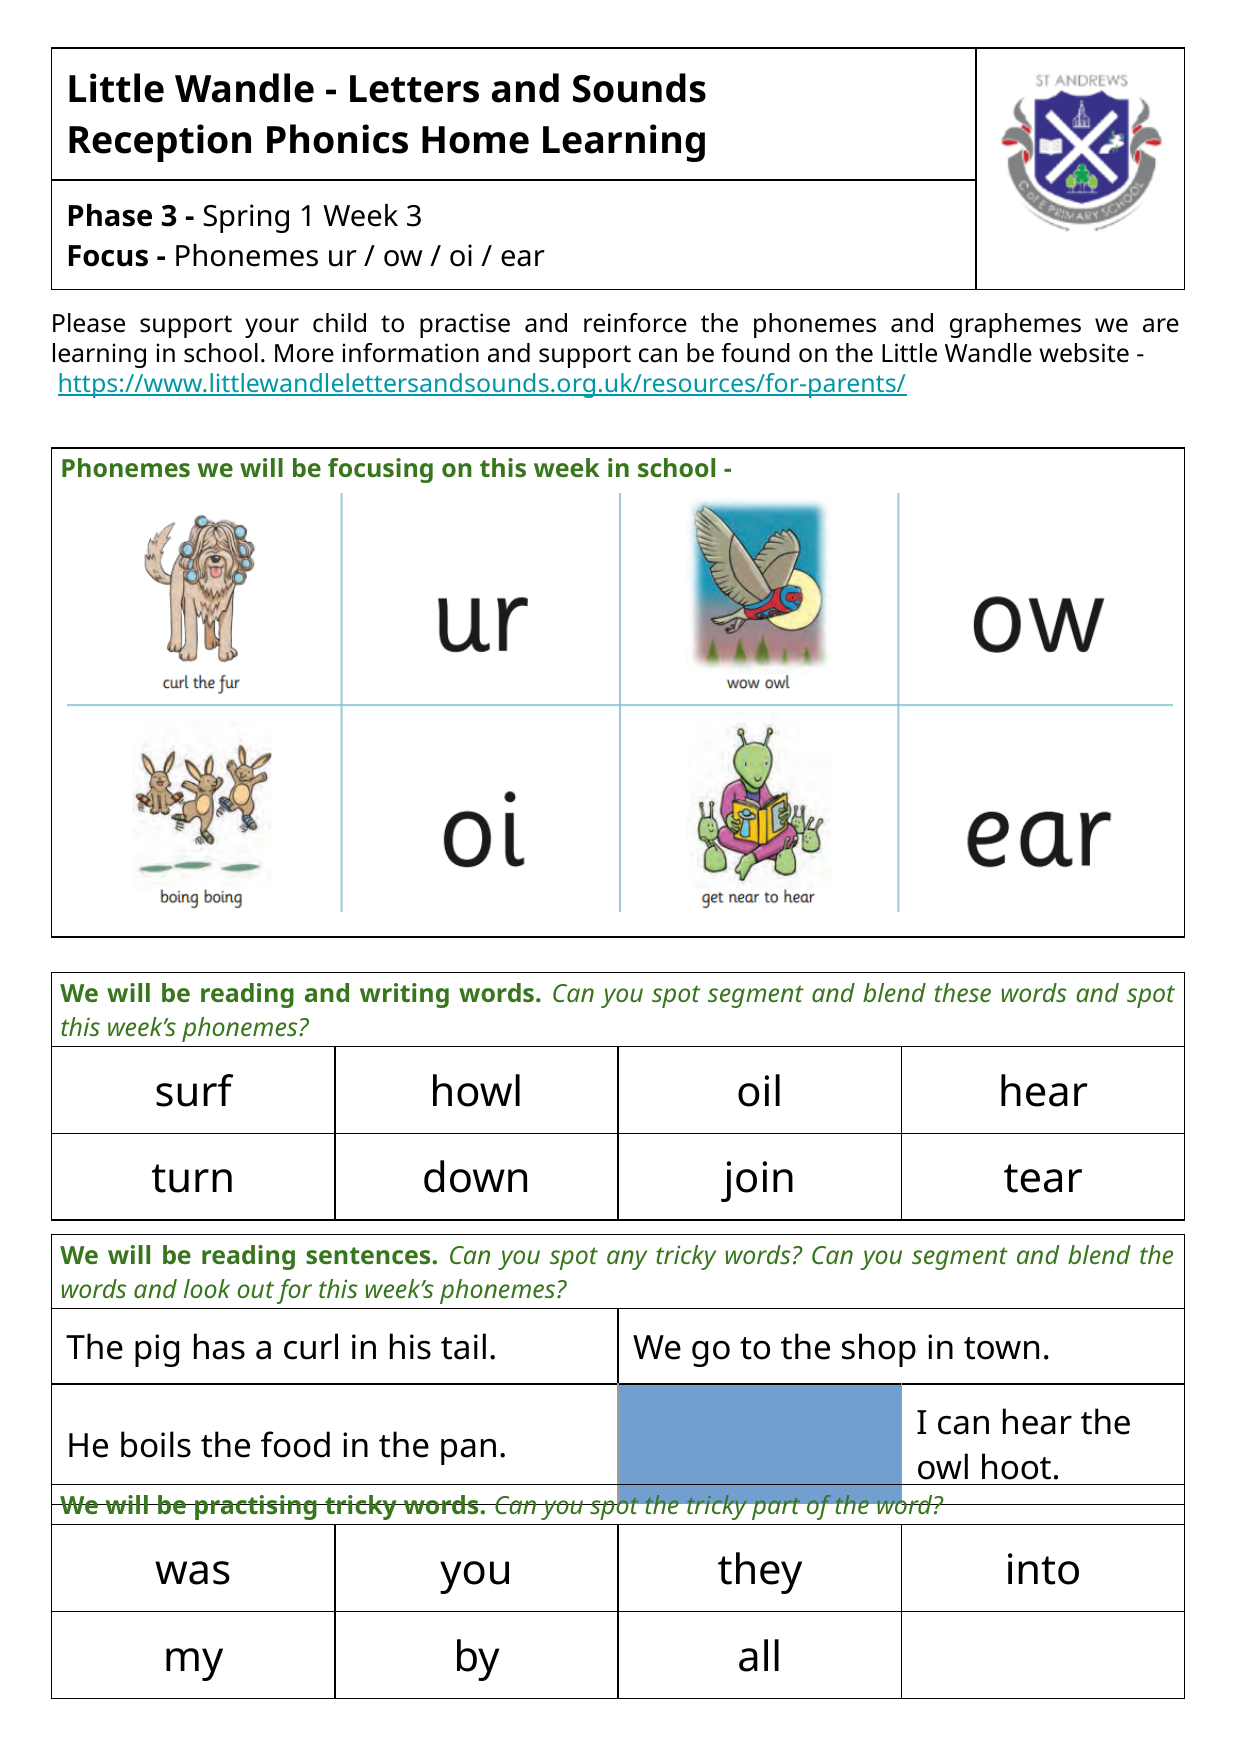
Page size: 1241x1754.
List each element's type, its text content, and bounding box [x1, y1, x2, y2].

table_cell hear [902, 1047, 1184, 1133]
table_cell surf [52, 1047, 334, 1133]
table_cell all [619, 1612, 901, 1698]
table_header Phonemes we will be focusing on this week in school - [52, 449, 1184, 936]
table_cell The pig has a curl in his tail. [52, 1309, 617, 1383]
table_cell tear [902, 1134, 1184, 1219]
picture [983, 66, 1177, 252]
table_cell Phase 3 - Spring 1 Week 3 Focus - Phonemes ur / ow / oi / ear [52, 181, 975, 289]
table_cell they [619, 1525, 901, 1611]
table_cell join [619, 1134, 901, 1219]
table_cell by [336, 1612, 617, 1698]
table_header We will be practising tricky words. Can you spot the tricky part of the word? [52, 1485, 1184, 1524]
table_header Little Wandle - Letters and Sounds Reception Phonics Home Learning [52, 49, 975, 179]
text_box Please support your child to practise and reinforce the phonemes and graphemes we are learning in school. More information and support can be found on the Little Wandle website - https://www.littlewandlelettersandsounds.org.uk/resources/for-parents/ [35, 292, 1197, 416]
table_header We will be reading sentences. Can you spot any tricky words? Can you segment and blend the words and look out for this week’s phonemes? [52, 1235, 1184, 1308]
table_cell you [336, 1525, 617, 1611]
picture [66, 493, 1173, 913]
table_cell [902, 1612, 1184, 1698]
table_cell I can hear the owl hoot. [902, 1385, 1184, 1484]
table_header [977, 49, 1184, 289]
table_cell into [902, 1525, 1184, 1611]
table_cell howl [336, 1047, 617, 1133]
table_cell down [336, 1134, 617, 1219]
table_cell We go to the shop in town. [619, 1309, 1184, 1383]
table_cell my [52, 1612, 334, 1698]
table_cell He boils the food in the pan. [52, 1385, 617, 1484]
table_header We will be reading and writing words. Can you spot segment and blend these words and spot this week’s phonemes? [52, 973, 1184, 1046]
table_cell oil [619, 1047, 901, 1133]
table_cell turn [52, 1134, 334, 1219]
table_cell was [52, 1525, 334, 1611]
